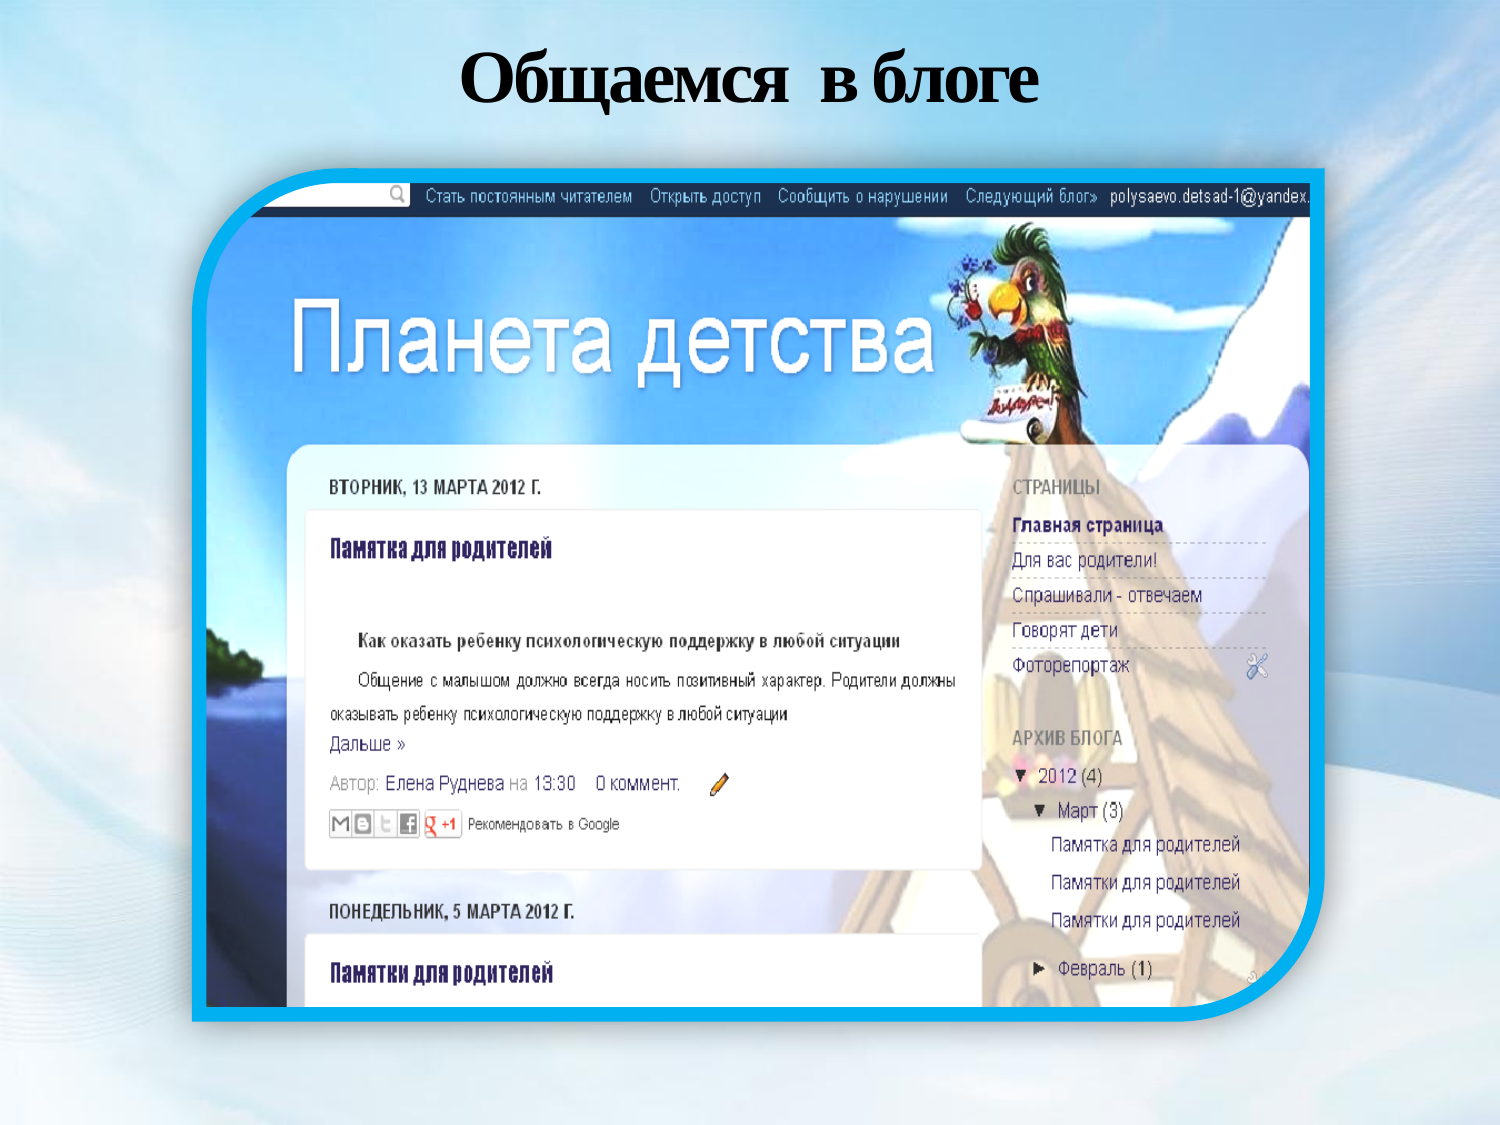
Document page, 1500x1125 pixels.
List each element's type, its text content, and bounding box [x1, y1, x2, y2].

picture [0, 0, 1500, 1125]
title Общаемся в блоге [62, 37, 1438, 120]
